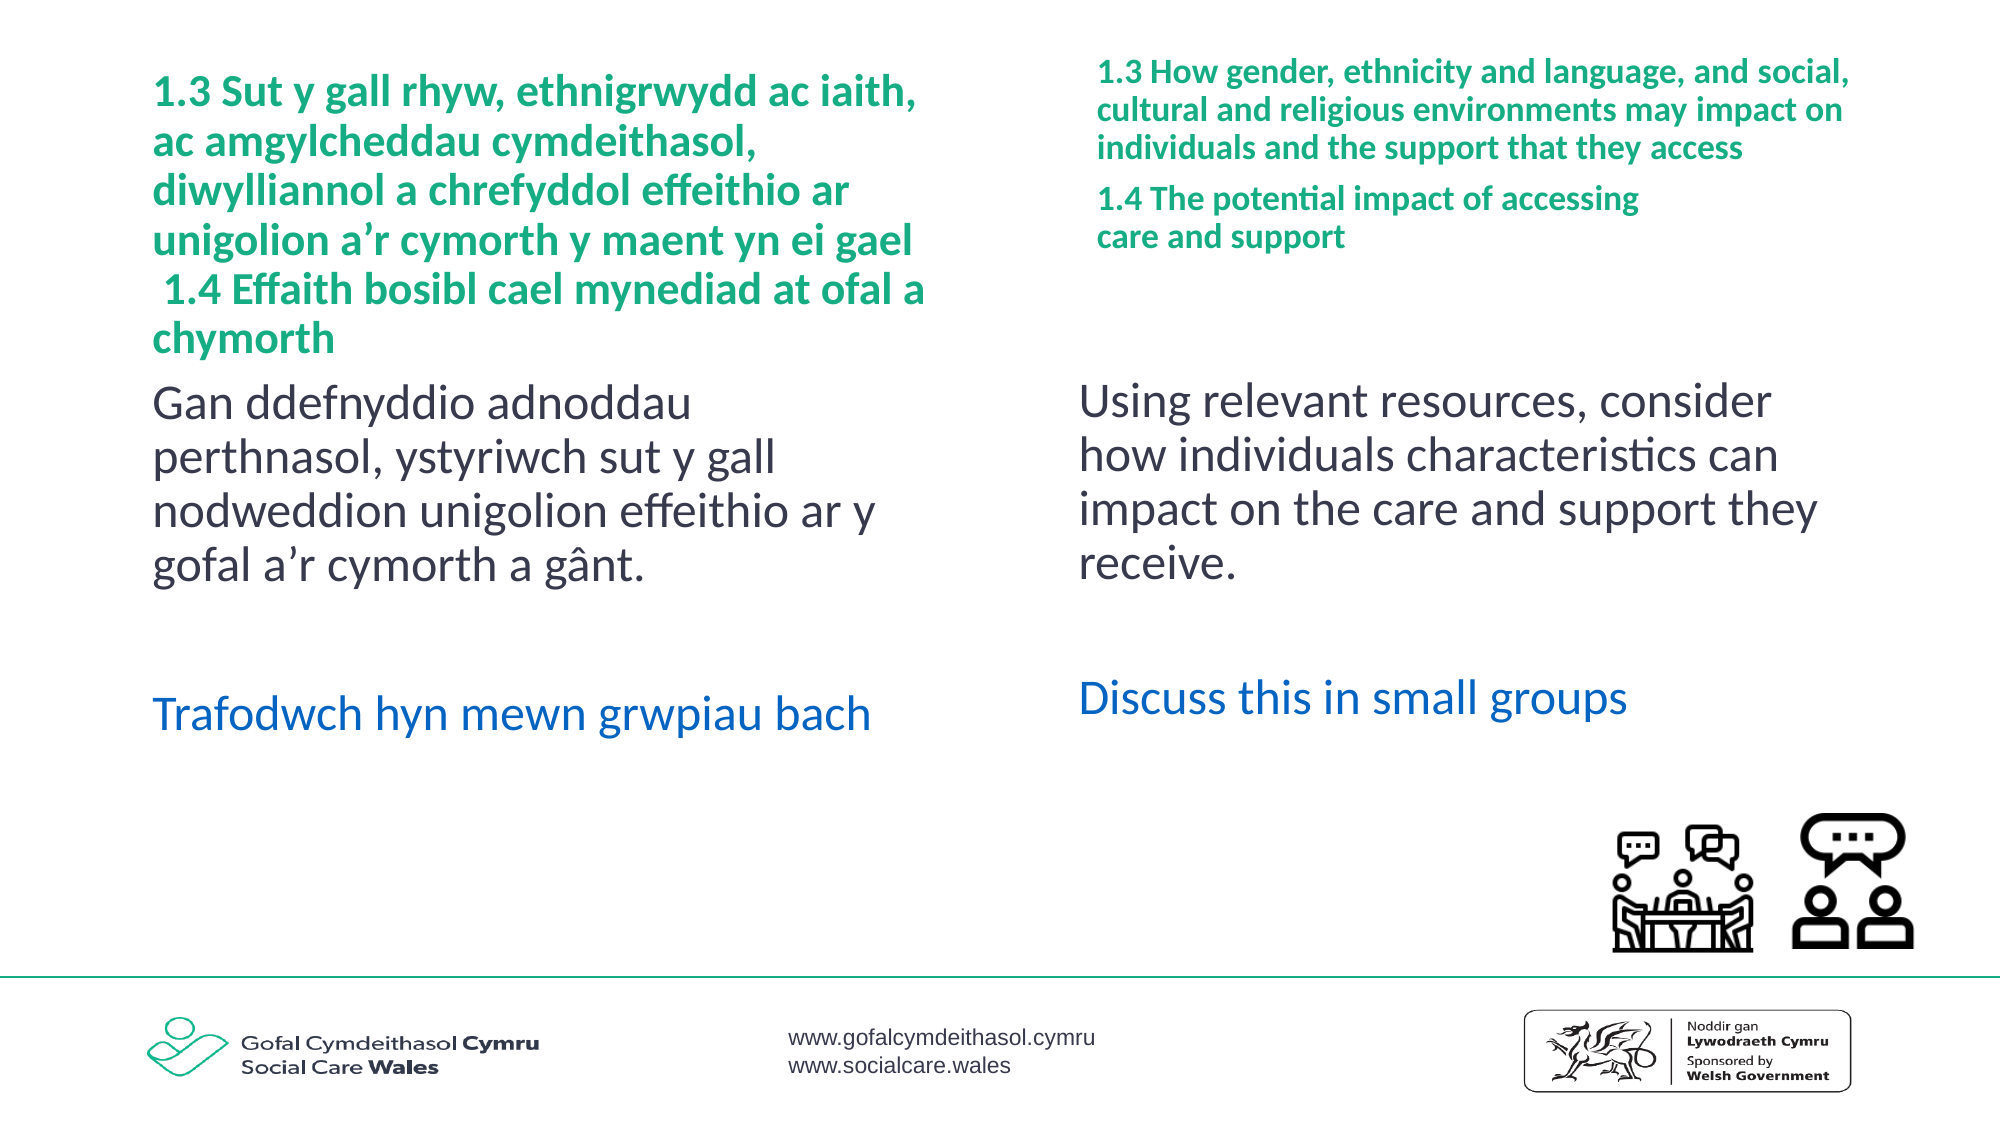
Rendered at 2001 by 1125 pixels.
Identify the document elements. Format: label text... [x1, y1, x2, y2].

picture [1608, 813, 1758, 962]
picture [1784, 813, 1922, 949]
list 1.3 How gender, ethnicity and language, and social, cultural and religious environments may impact on individuals and the support that they access 1.4 The potential impact of accessing care and support [1081, 45, 1890, 302]
list Using relevant resources, consider how individuals characteristics can impact on the care and support they receive. Discuss this in small groups [1063, 300, 1871, 889]
title 1.3 Sut y gall rhyw, ethnigrwydd ac iaith, ac amgylcheddau cymdeithasol, diwylliannol a chrefyddol effeithio ar unigolion a’r cymorth y maent yn ei gael 1.4 Effaith bosibl cael mynediad at ofal a chymorth [137, 59, 943, 230]
picture [1516, 995, 1860, 1106]
list Gan ddefnyddio adnoddau perthnasol, ystyriwch sut y gall nodweddion unigolion effeithio ar y gofal a’r cymorth a gânt. Trafodwch hyn mewn grwpiau bach [137, 368, 943, 940]
